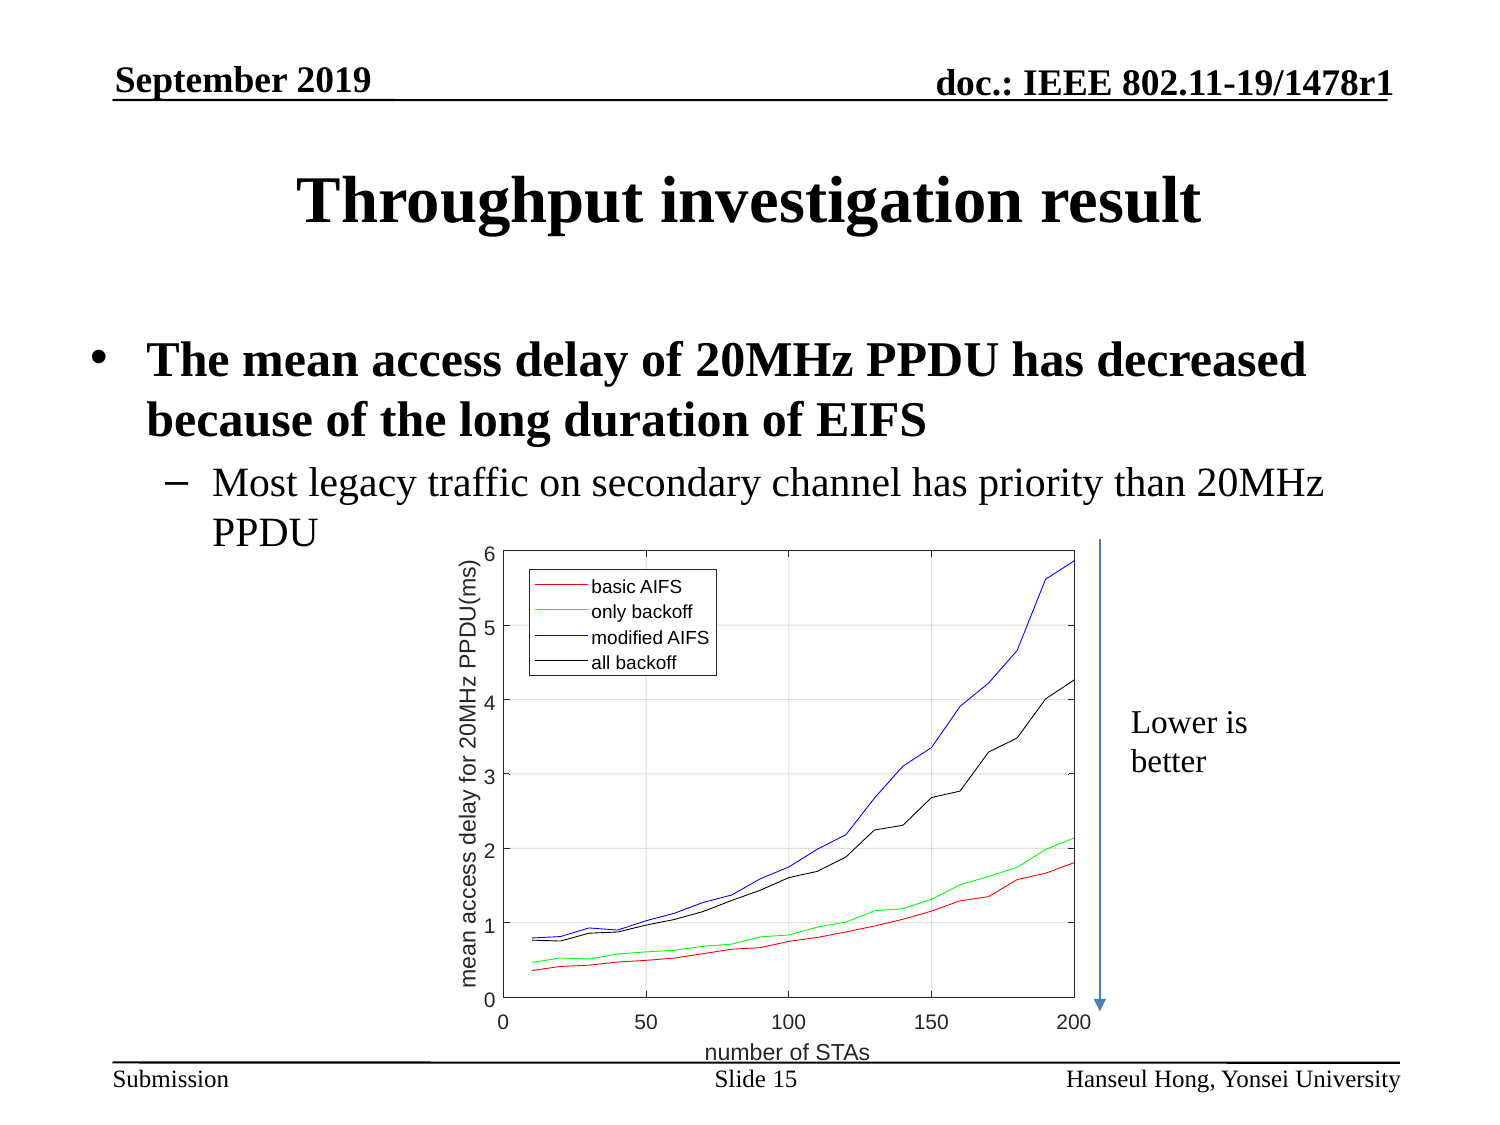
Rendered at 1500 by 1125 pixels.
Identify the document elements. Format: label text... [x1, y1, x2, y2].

text_box Lower is better [1147, 692, 1294, 787]
list The mean access delay of 20MHz PPDU has decreased because of the long duration of EIFS Most legacy traffic on secondary channel has priority than 20MHz PPDU [74, 318, 1426, 1062]
title Throughput investigation result [74, 101, 1426, 290]
picture [407, 509, 1143, 1062]
